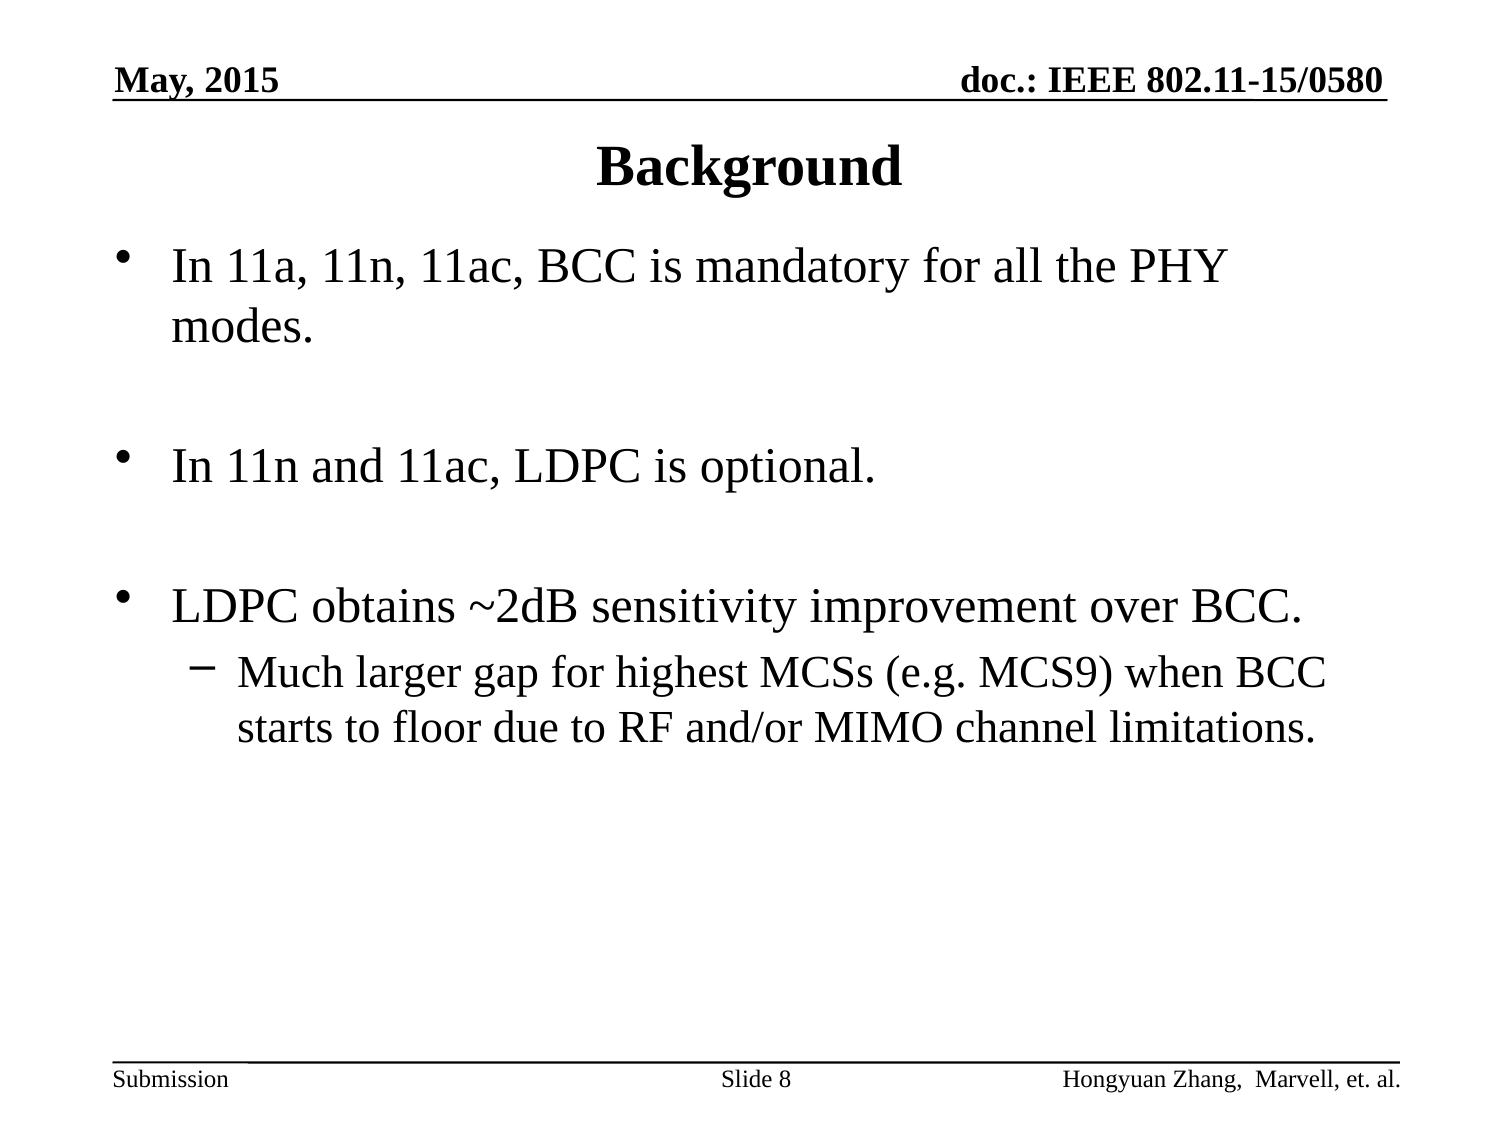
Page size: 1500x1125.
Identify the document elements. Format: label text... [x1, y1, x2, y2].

list In 11a, 11n, 11ac, BCC is mandatory for all the PHY modes. In 11n and 11ac, LDPC is optional. LDPC obtains ~2dB sensitivity improvement over BCC. Much larger gap for highest MCSs (e.g. MCS9) when BCC starts to floor due to RF and/or MIMO channel limitations. [99, 224, 1376, 963]
title Background [112, 112, 1388, 213]
footer Hongyuan Zhang, Marvell, et. al. [1057, 1061, 1402, 1093]
slide_number Slide 8 [712, 1061, 800, 1093]
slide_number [114, 54, 281, 101]
